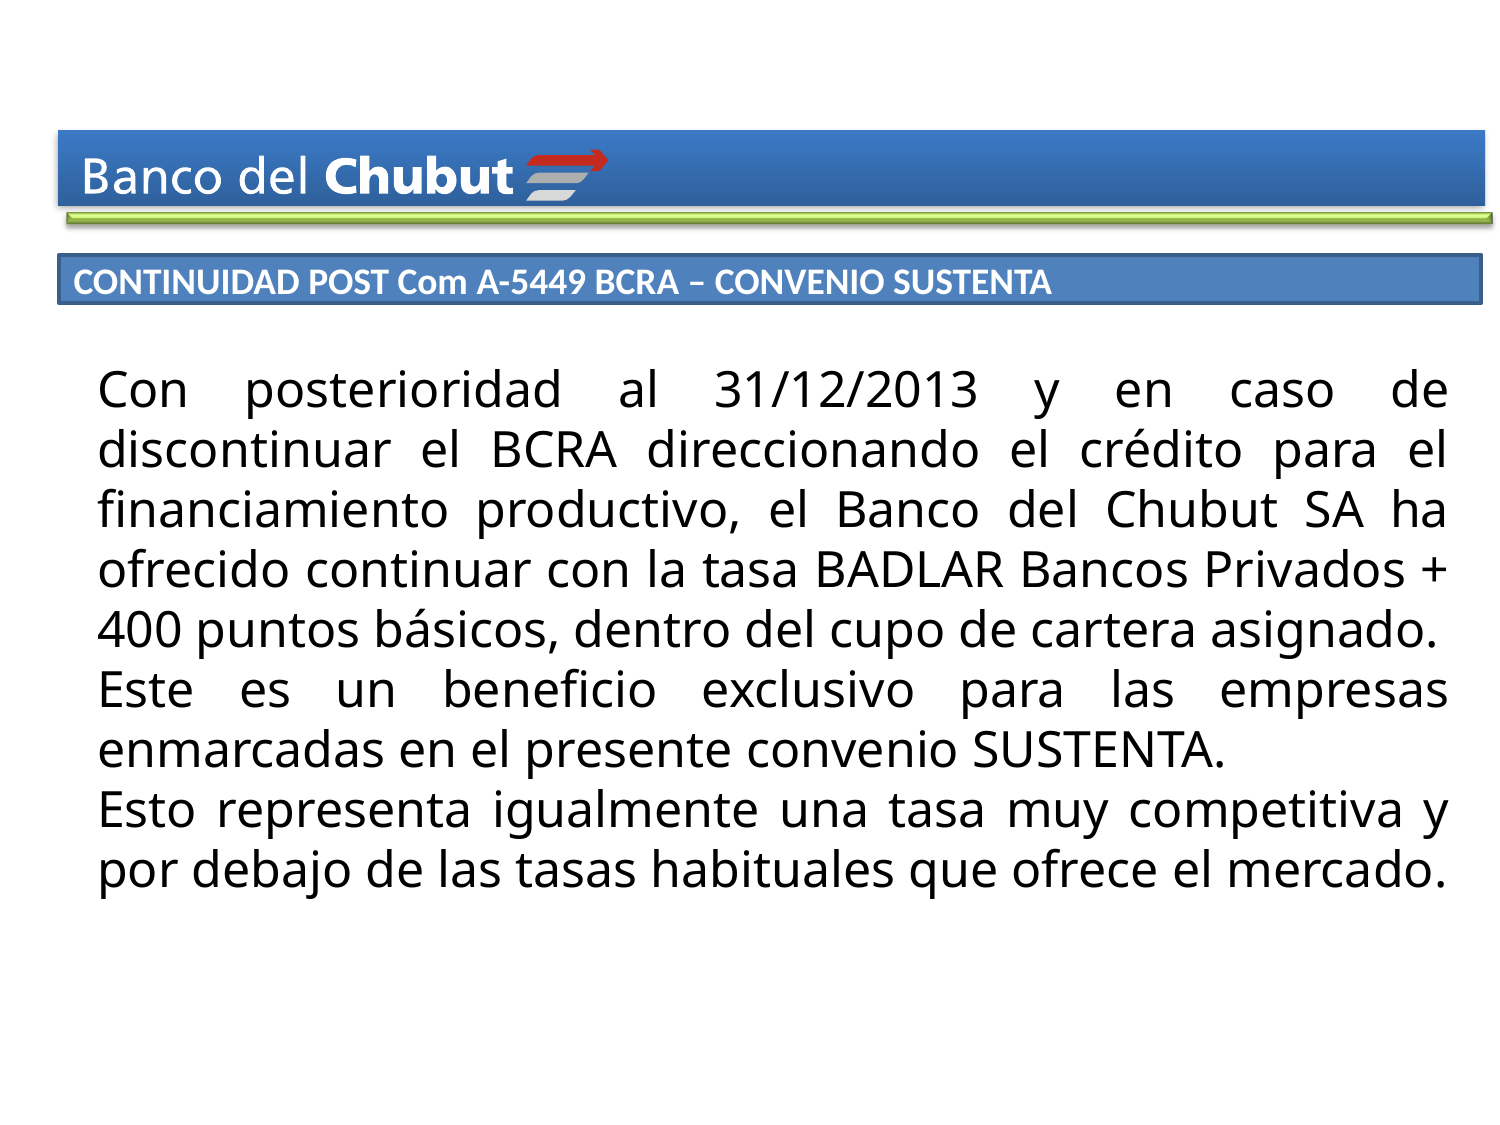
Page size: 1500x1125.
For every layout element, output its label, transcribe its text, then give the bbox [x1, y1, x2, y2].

picture [70, 117, 619, 207]
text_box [58, 207, 1500, 239]
text_box [58, 130, 65, 206]
text_box CONTINUIDAD POST Com A-5449 BCRA – CONVENIO SUSTENTA [57, 253, 1483, 305]
text_box Con posterioridad al 31/12/2013 y en caso de discontinuar el BCRA direccionando el crédito para el financiamiento productivo, el Banco del Chubut SA ha ofrecido continuar con la tasa BADLAR Bancos Privados + 400 puntos básicos, dentro del cupo de cartera asignado. Este es un beneficio exclusivo para las empresas enmarcadas en el presente convenio SUSTENTA. Esto representa igualmente una tasa muy competitiva y por debajo de las tasas habituales que ofrece el mercado. [82, 349, 1465, 905]
text_box [623, 130, 1486, 206]
